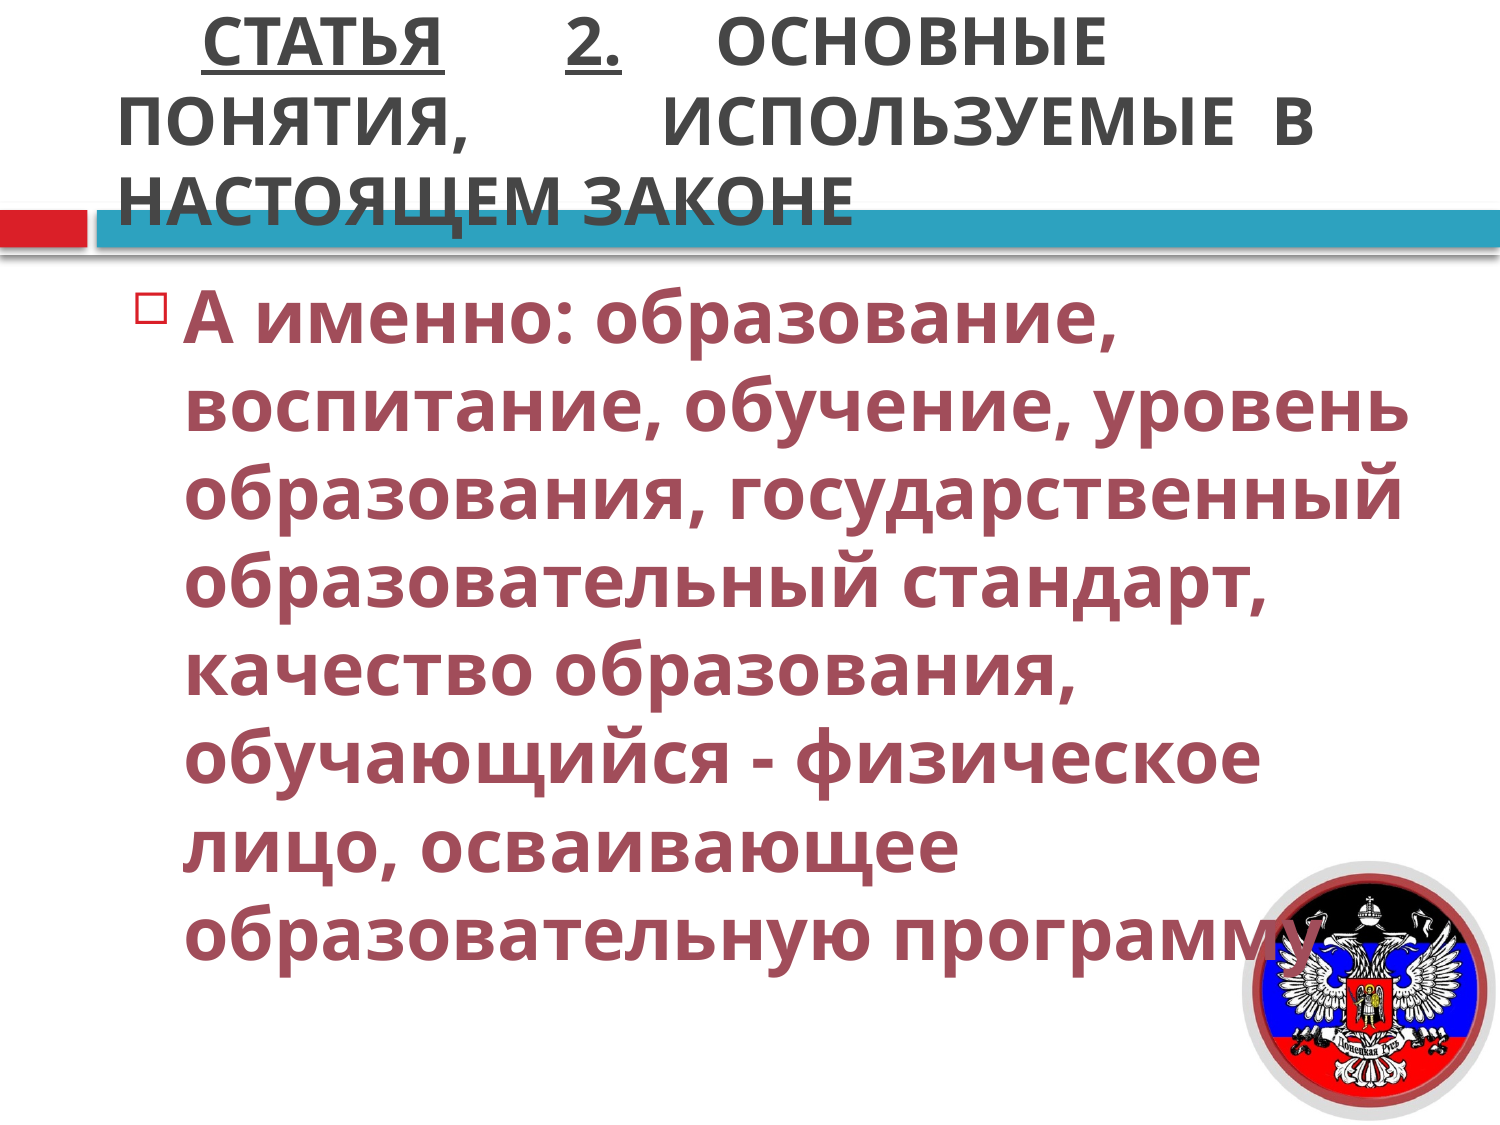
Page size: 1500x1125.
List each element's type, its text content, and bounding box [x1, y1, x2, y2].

list А именно: образование, воспитание, обучение, уровень образования, государственный образовательный стандарт, качество образования, обучающийся - физическое лицо, осваивающее образовательную программу [117, 262, 1438, 1000]
title СТАТЬЯ 2. ОСНОВНЫЕ ПОНЯТИЯ, ИСПОЛЬЗУЕМЫЕ В НАСТОЯЩЕМ ЗАКОНЕ [100, 37, 1438, 200]
picture [1236, 855, 1500, 1125]
